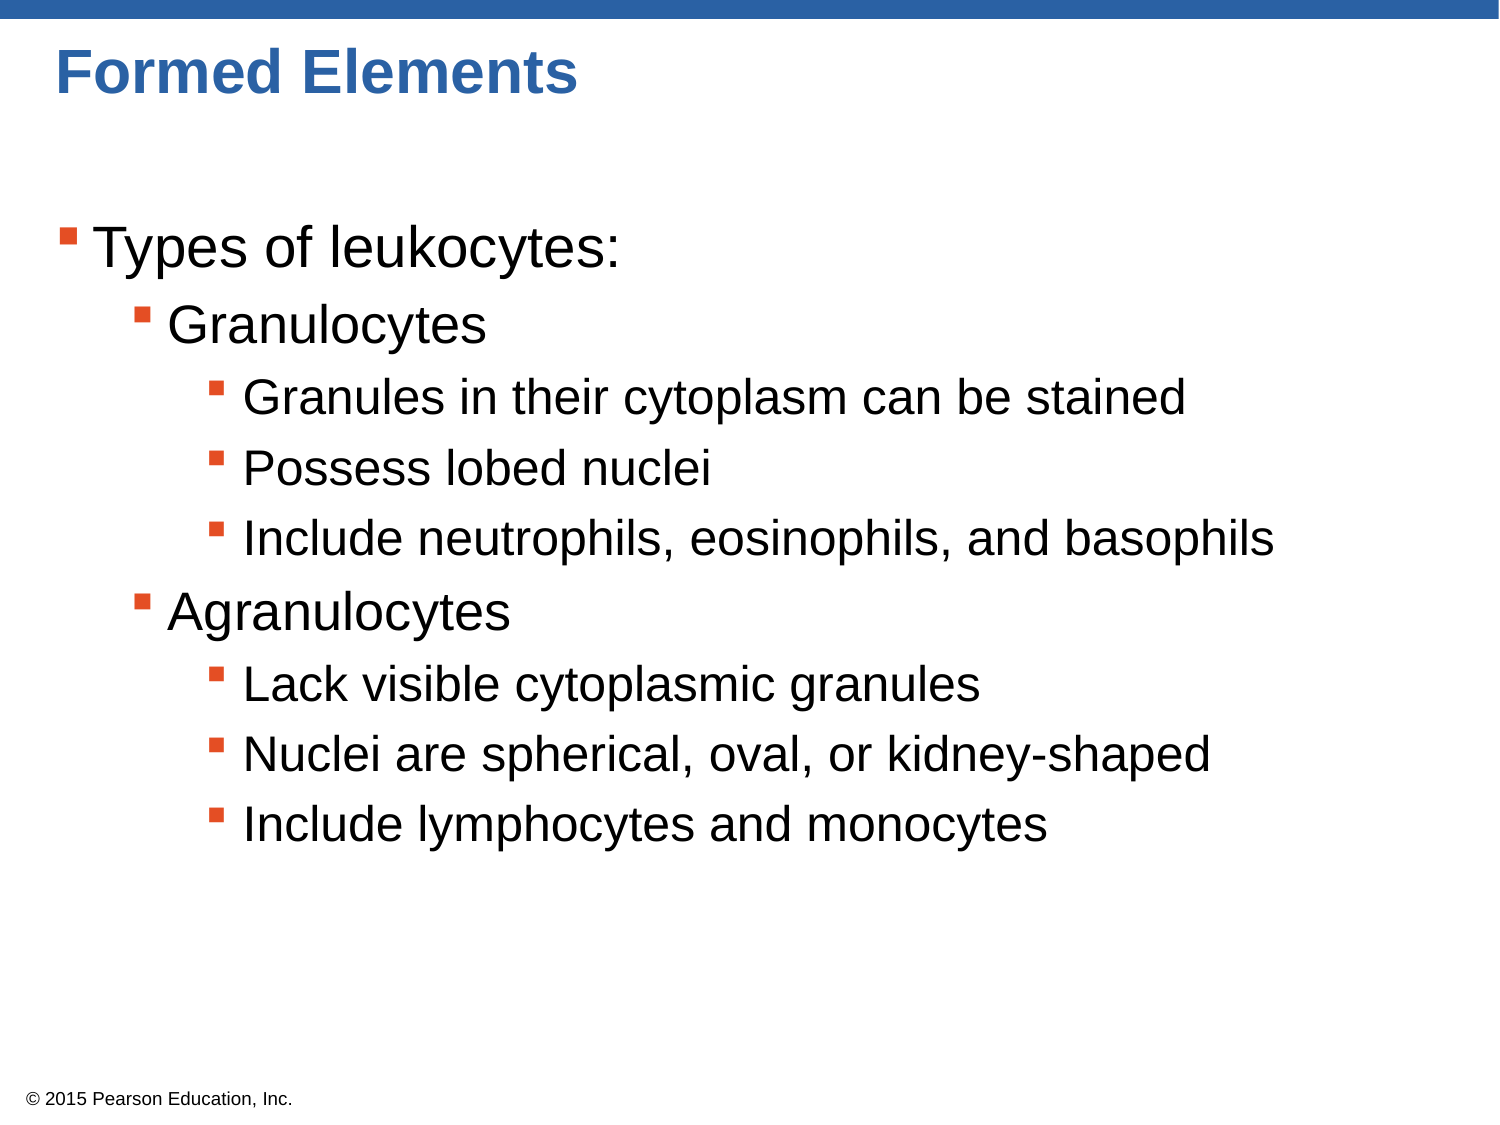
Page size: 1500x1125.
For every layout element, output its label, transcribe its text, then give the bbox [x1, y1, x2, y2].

title Formed Elements [40, 31, 1460, 189]
list Types of leukocytes: Granulocytes Granules in their cytoplasm can be stained Possess lobed nuclei Include neutrophils, eosinophils, and basophils Agranulocytes Lack visible cytoplasmic granules Nuclei are spherical, oval, or kidney-shaped Include lymphocytes and monocytes [40, 201, 1460, 1060]
footer © 2015 Pearson Education, Inc. [11, 1084, 518, 1115]
